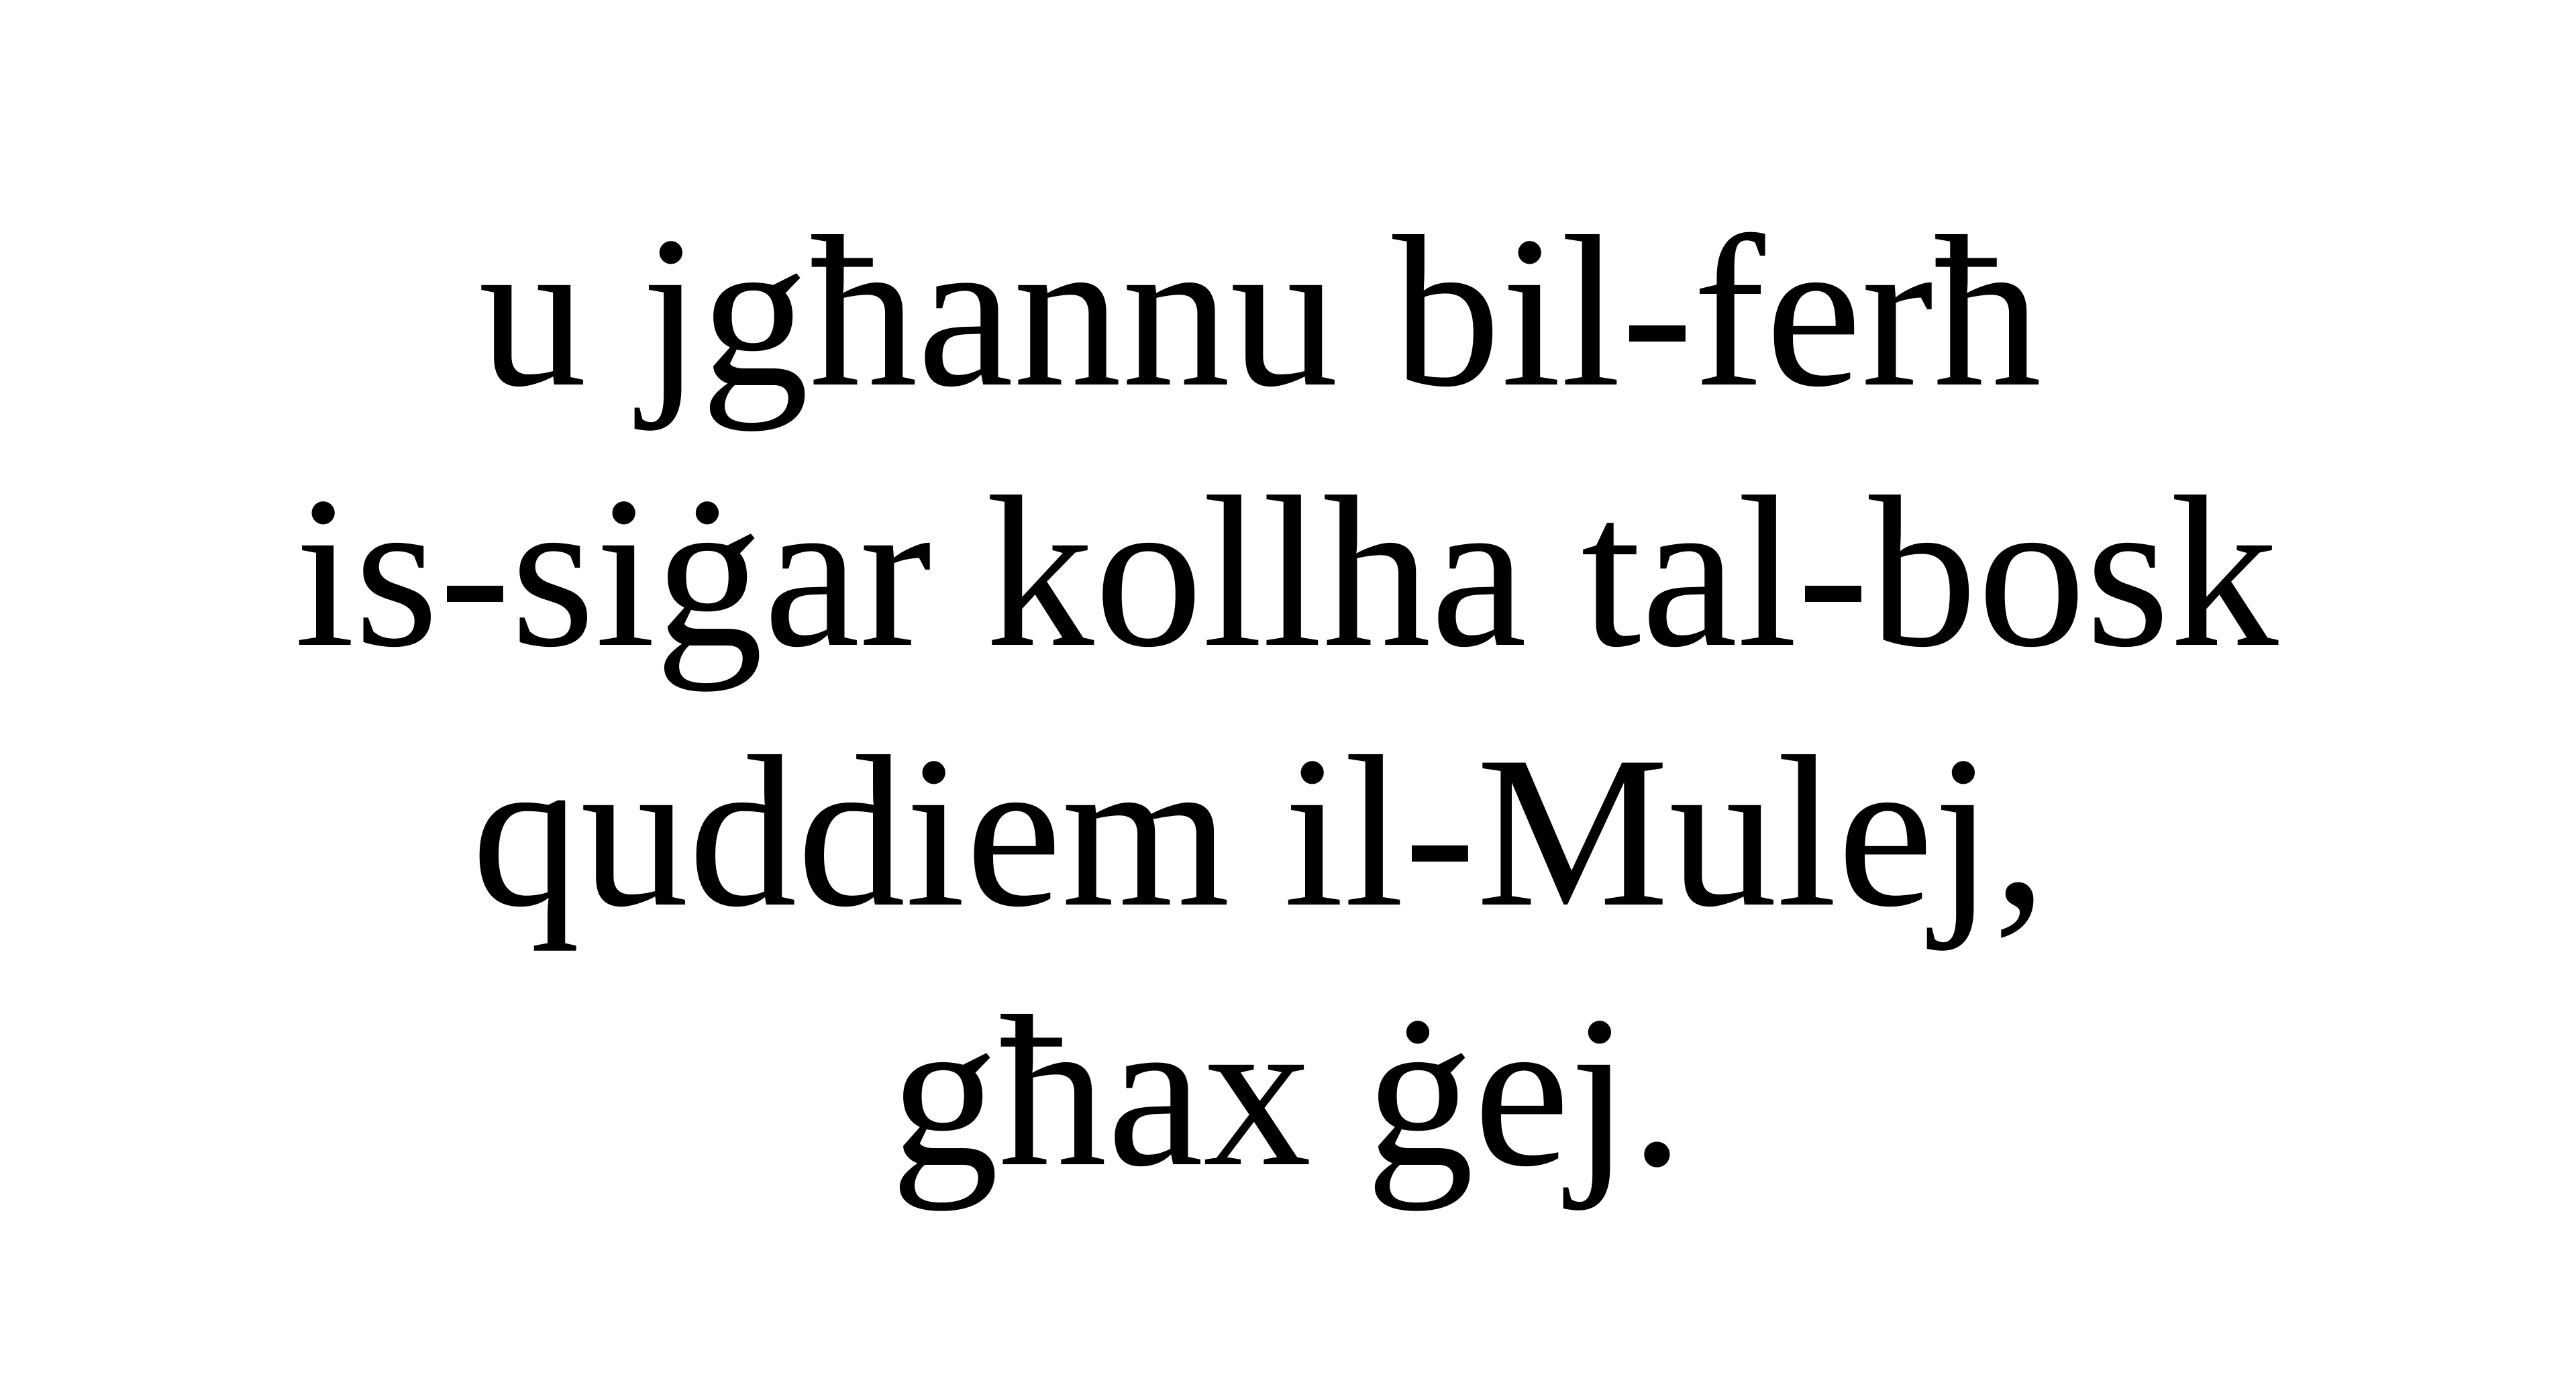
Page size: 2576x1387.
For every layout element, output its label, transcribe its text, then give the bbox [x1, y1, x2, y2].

text_box u jgħannu bil-ferħ is-siġar kollha tal-bosk quddiem il-Mulej, għax ġej. [51, 157, 2524, 1220]
